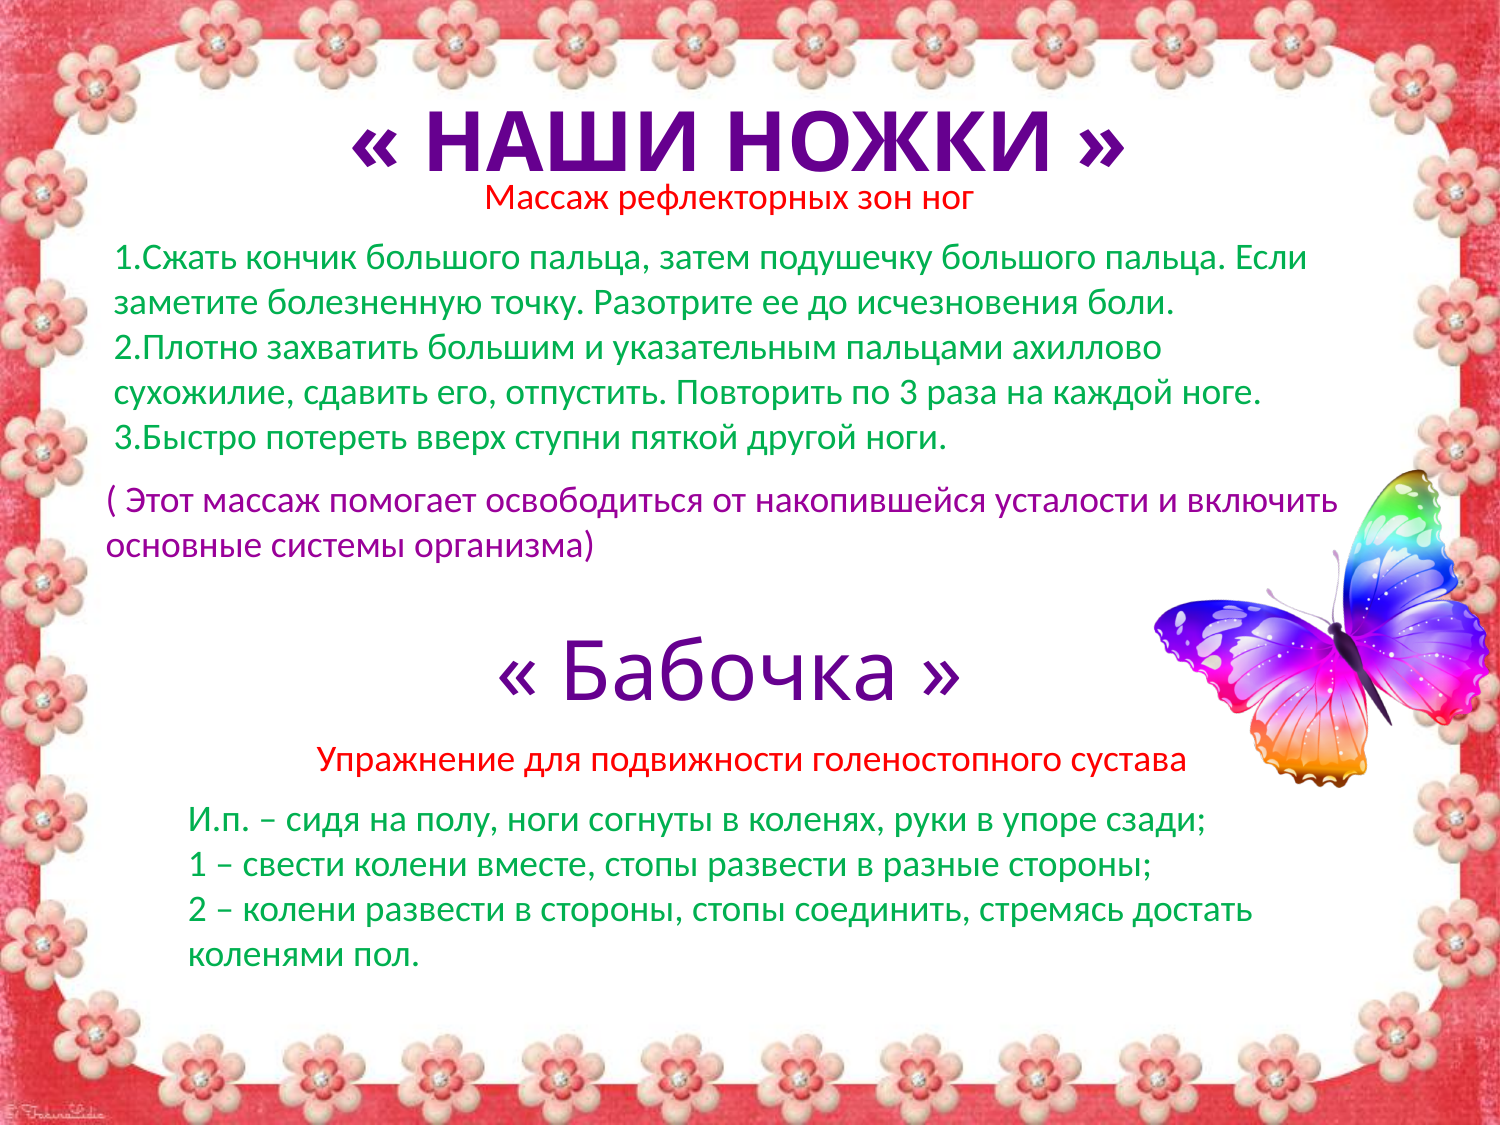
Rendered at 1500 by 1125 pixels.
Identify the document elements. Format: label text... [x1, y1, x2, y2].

text_box Массаж рефлекторных зон ног [469, 164, 990, 224]
picture [0, 0, 1500, 1125]
text_box 1.Сжать кончик большого пальца, затем подушечку большого пальца. Если заметите болезненную точку. Разотрите ее до исчезновения боли. 2.Плотно захватить большим и указательным пальцами ахиллово сухожилие, сдавить его, отпустить. Повторить по 3 раза на каждой ноге. 3.Быстро потереть вверх ступни пяткой другой ноги. [98, 224, 1363, 465]
text_box « Бабочка » [481, 610, 978, 725]
title « Наши ножки » [63, 61, 1414, 215]
text_box ( Этот массаж помогает освободиться от накопившейся усталости и включить основные системы организма) [90, 467, 1414, 572]
text_box И.п. – сидя на полу, ноги согнуты в коленях, руки в упоре сзади; 1 – свести колени вместе, стопы развести в разные стороны; 2 – колени развести в стороны, стопы соединить, стремясь достать коленями пол. [173, 786, 1353, 982]
text_box Упражнение для подвижности голеностопного сустава [101, 726, 1158, 787]
